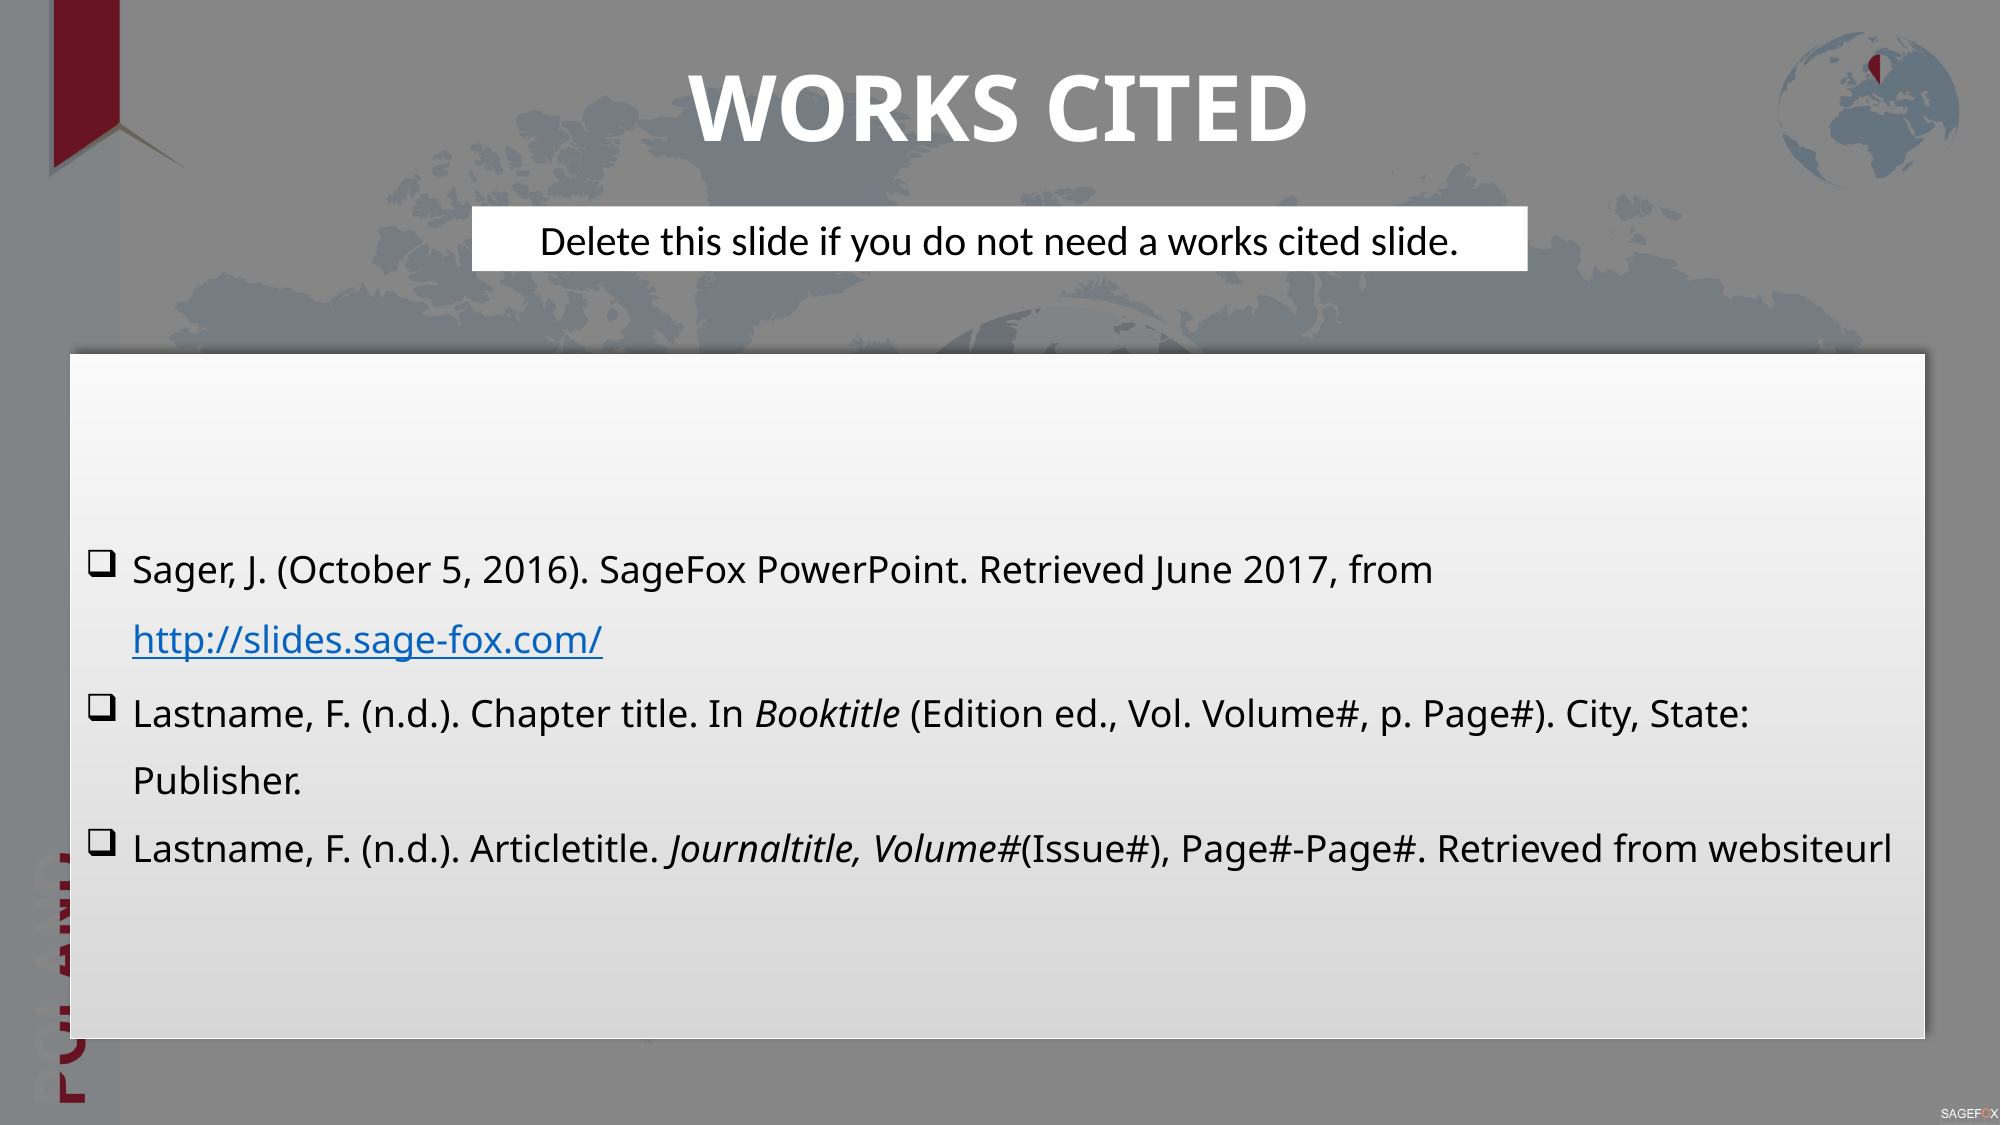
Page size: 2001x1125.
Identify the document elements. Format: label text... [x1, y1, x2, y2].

picture [0, 0, 2001, 1125]
text_box Delete this slide if you do not need a works cited slide. [472, 206, 1528, 272]
text_box WORKS CITED [548, 42, 1452, 167]
text_box Sager, J. (October 5, 2016). SageFox PowerPoint. Retrieved June 2017, from http://slides.sage-fox.com/ Lastname, F. (n.d.). Chapter title. In Booktitle (Edition ed., Vol. Volume#, p. Page#). City, State: Publisher. Lastname, F. (n.d.). Articletitle. Journaltitle, Volume#(Issue#), Page#-Page#. Retrieved from websiteurl [70, 354, 1925, 1039]
